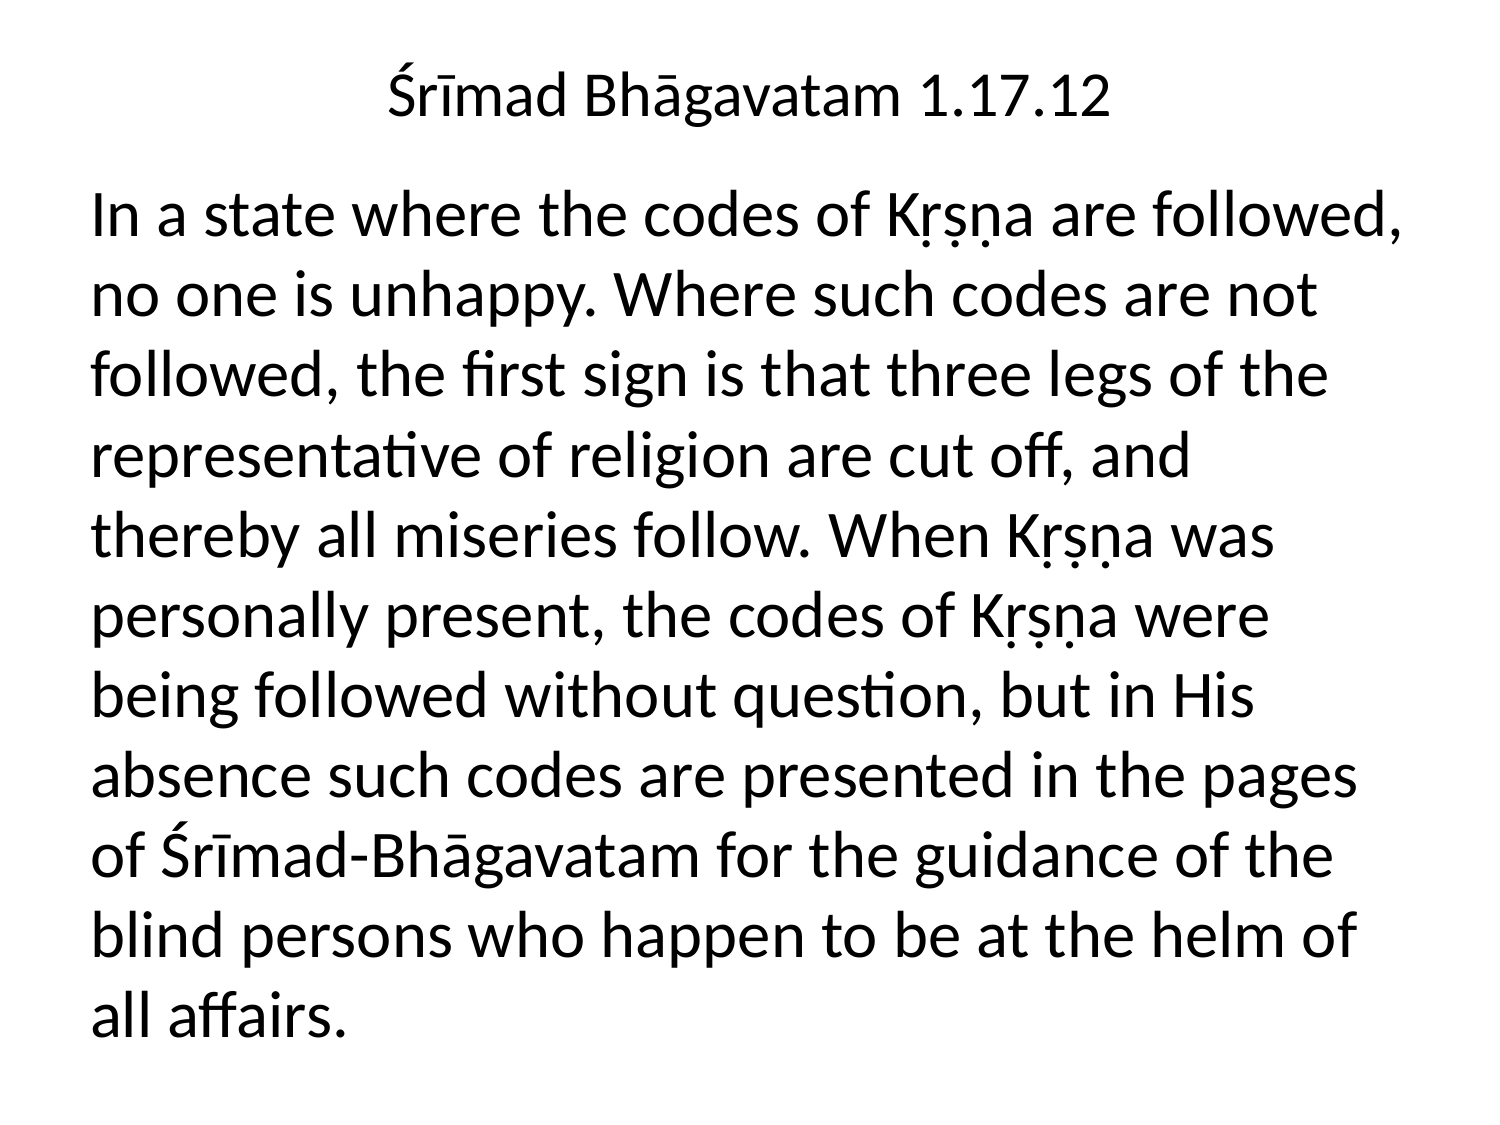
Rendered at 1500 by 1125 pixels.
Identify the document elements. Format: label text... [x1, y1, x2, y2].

list In a state where the codes of Kṛṣṇa are followed, no one is unhappy. Where such codes are not followed, the first sign is that three legs of the representative of religion are cut off, and thereby all miseries follow. When Kṛṣṇa was personally present, the codes of Kṛṣṇa were being followed without question, but in His absence such codes are presented in the pages of Śrīmad-Bhāgavatam for the guidance of the blind persons who happen to be at the helm of all affairs. [75, 162, 1425, 1063]
title Śrīmad Bhāgavatam 1.17.12 [75, 45, 1425, 138]
